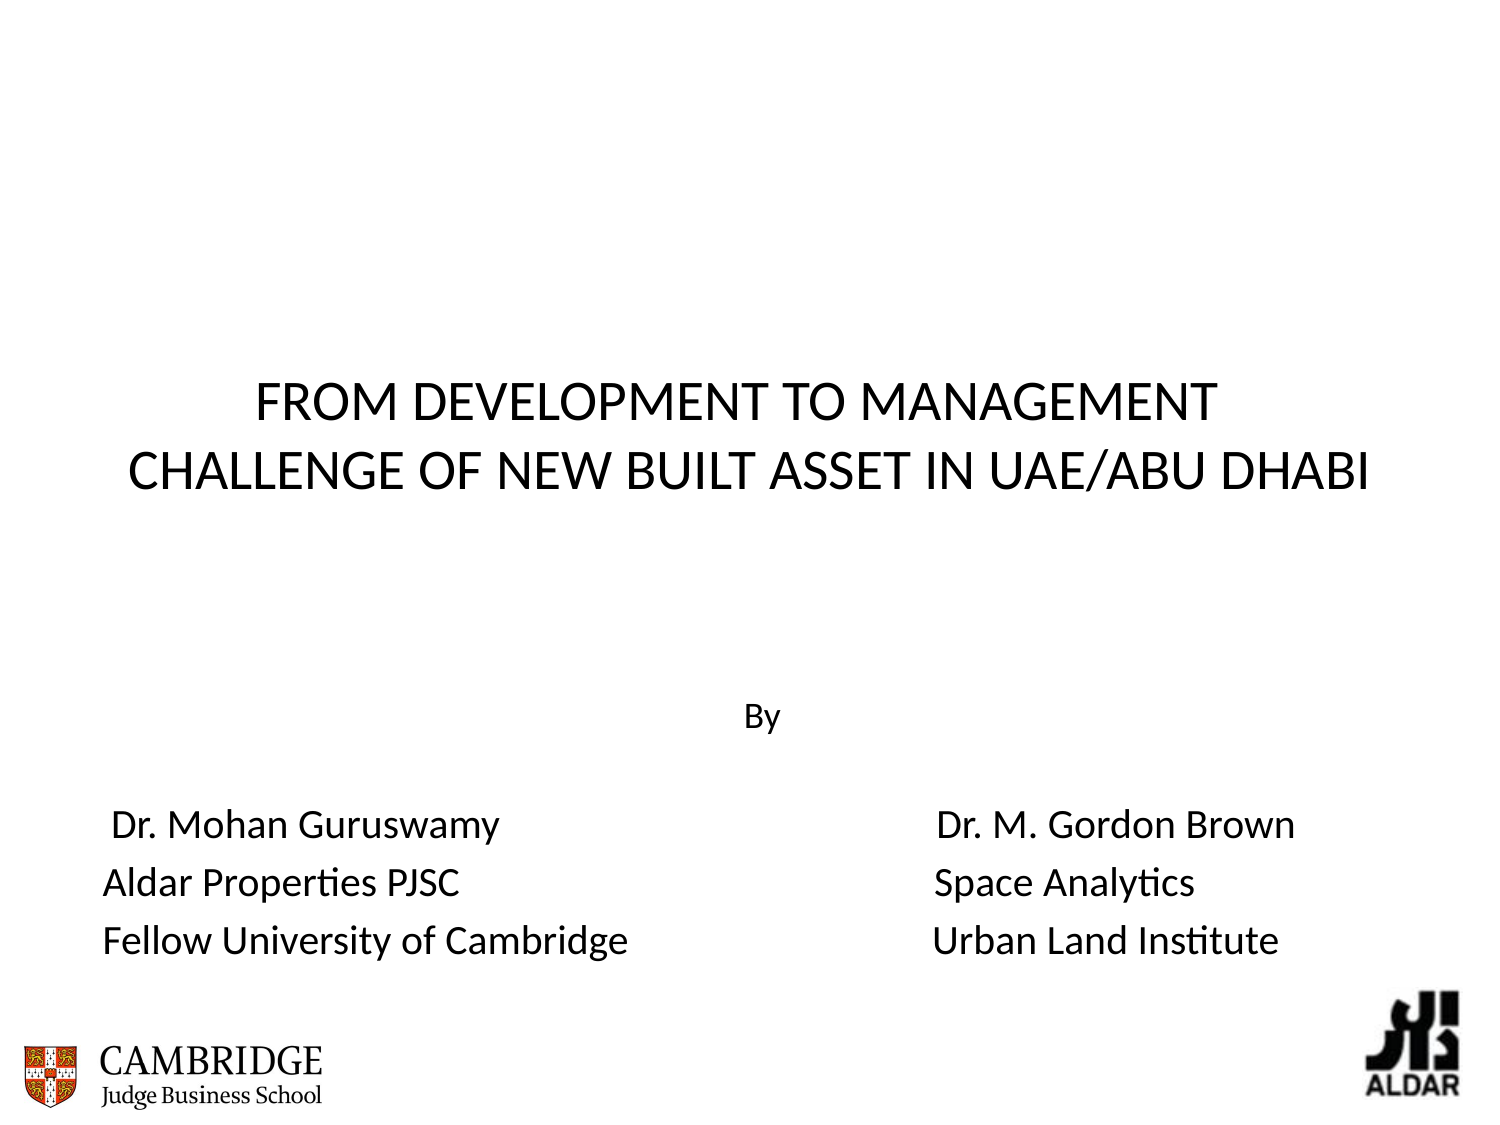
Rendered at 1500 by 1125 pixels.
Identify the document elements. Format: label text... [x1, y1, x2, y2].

title FROM DEVELOPMENT TO MANAGEMENT CHALLENGE OF NEW BUILT ASSET IN UAE/ABU DHABI [112, 349, 1388, 591]
picture [1362, 987, 1464, 1100]
subtitle By Dr. Mohan Guruswamy Dr. M. Gordon Brown Aldar Properties PJSC Space Analytics Fellow University of Cambridge Urban Land Institute [87, 599, 1438, 988]
picture [24, 1045, 322, 1110]
